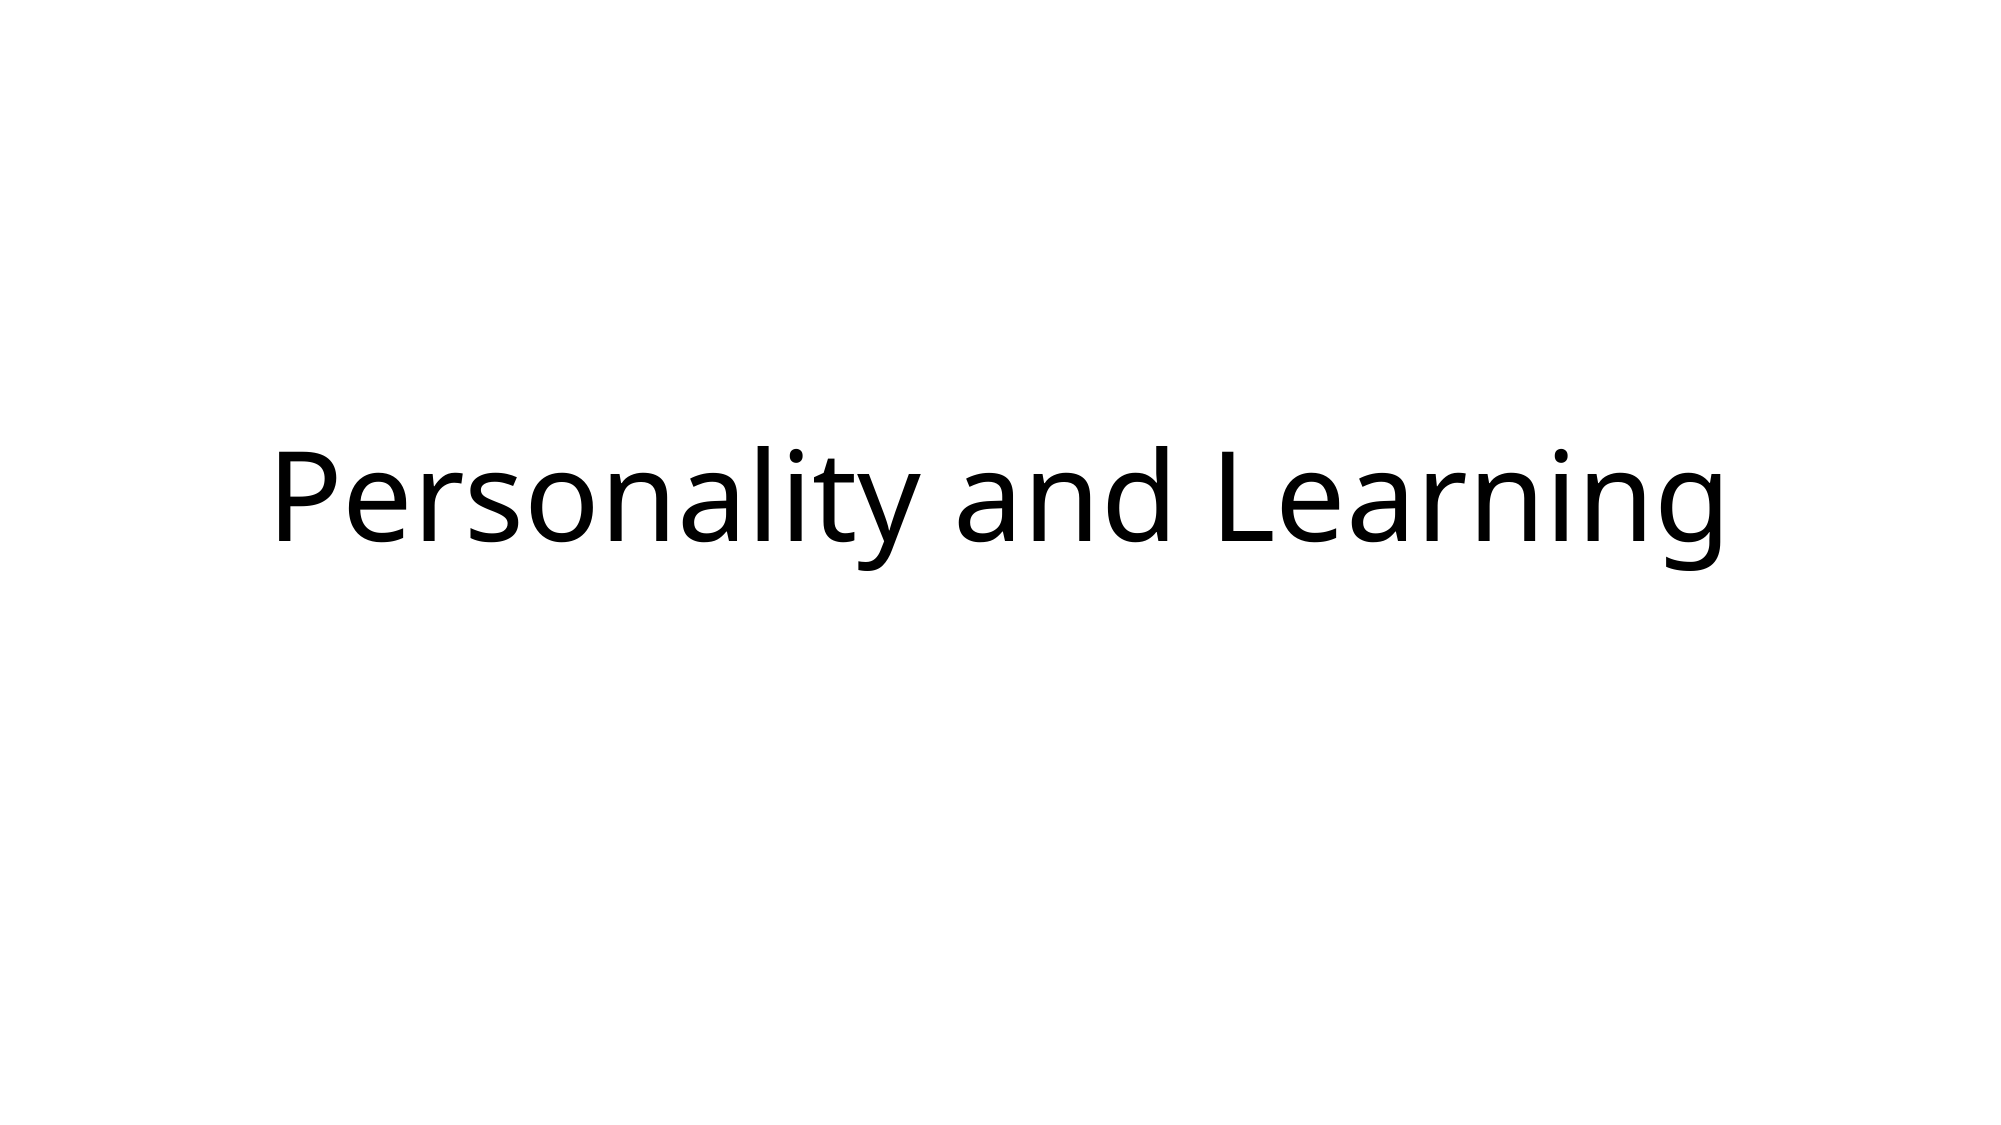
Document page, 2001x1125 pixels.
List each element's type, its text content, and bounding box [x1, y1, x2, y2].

title Personality and Learning [249, 184, 1750, 576]
